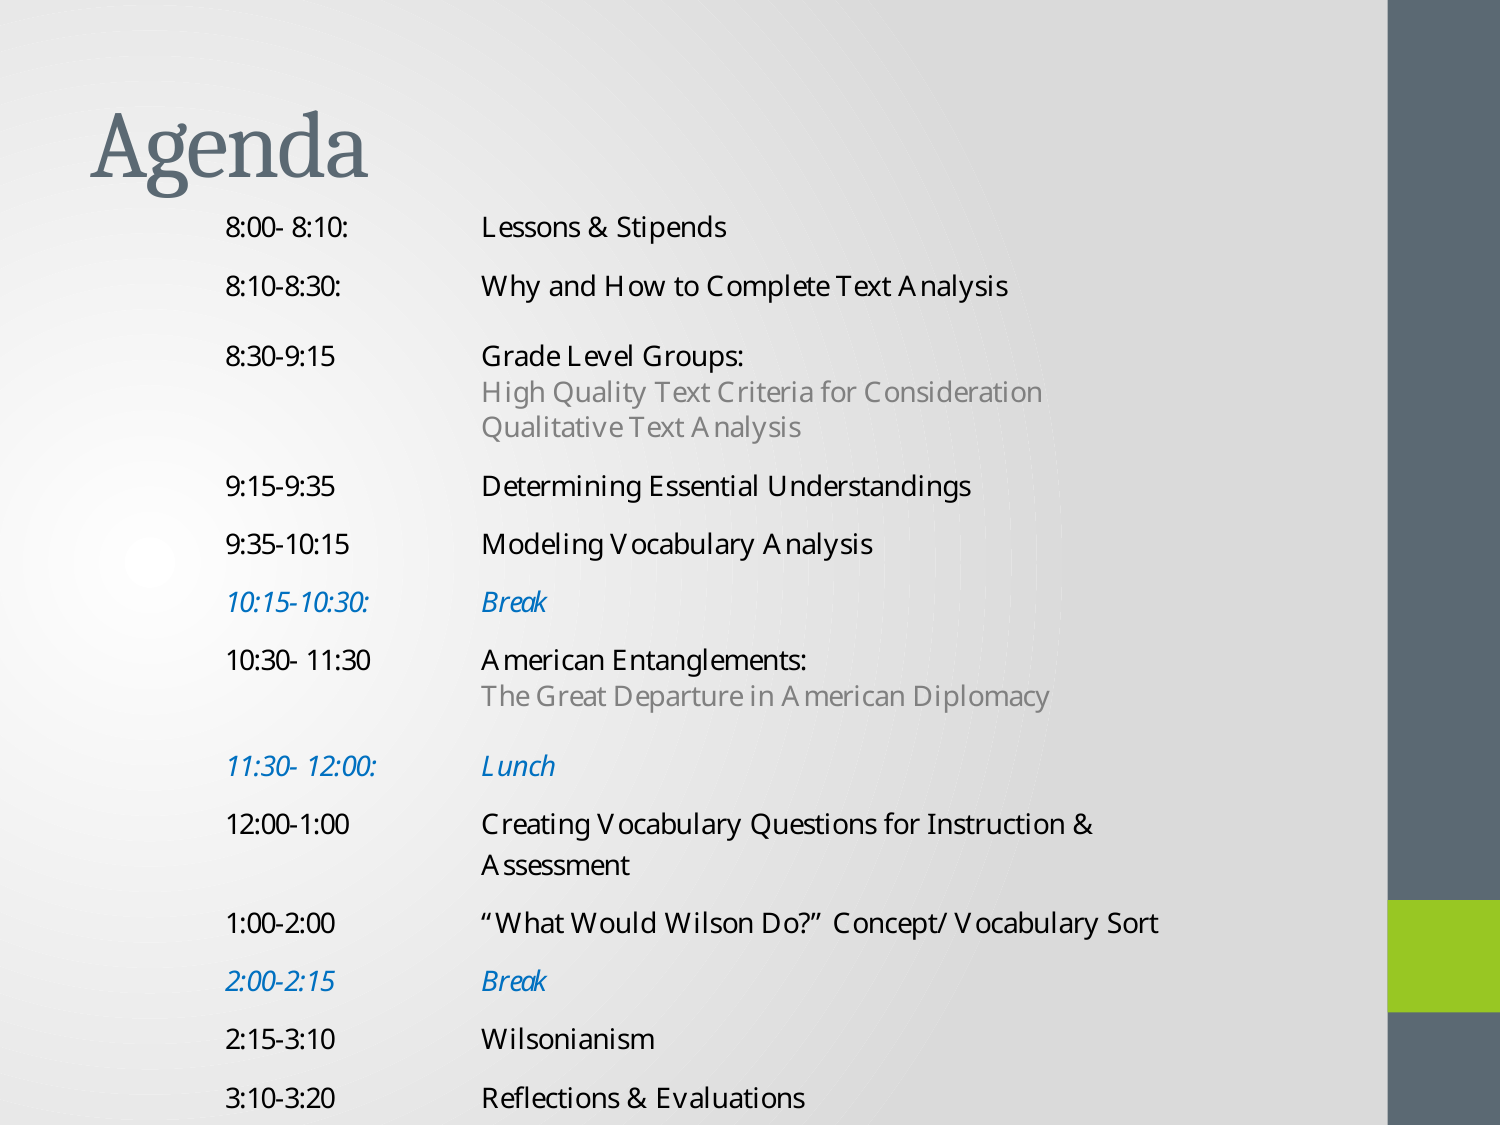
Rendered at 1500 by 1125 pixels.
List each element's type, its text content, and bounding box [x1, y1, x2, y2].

title Agenda [75, 45, 1325, 233]
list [224, 209, 1163, 1125]
